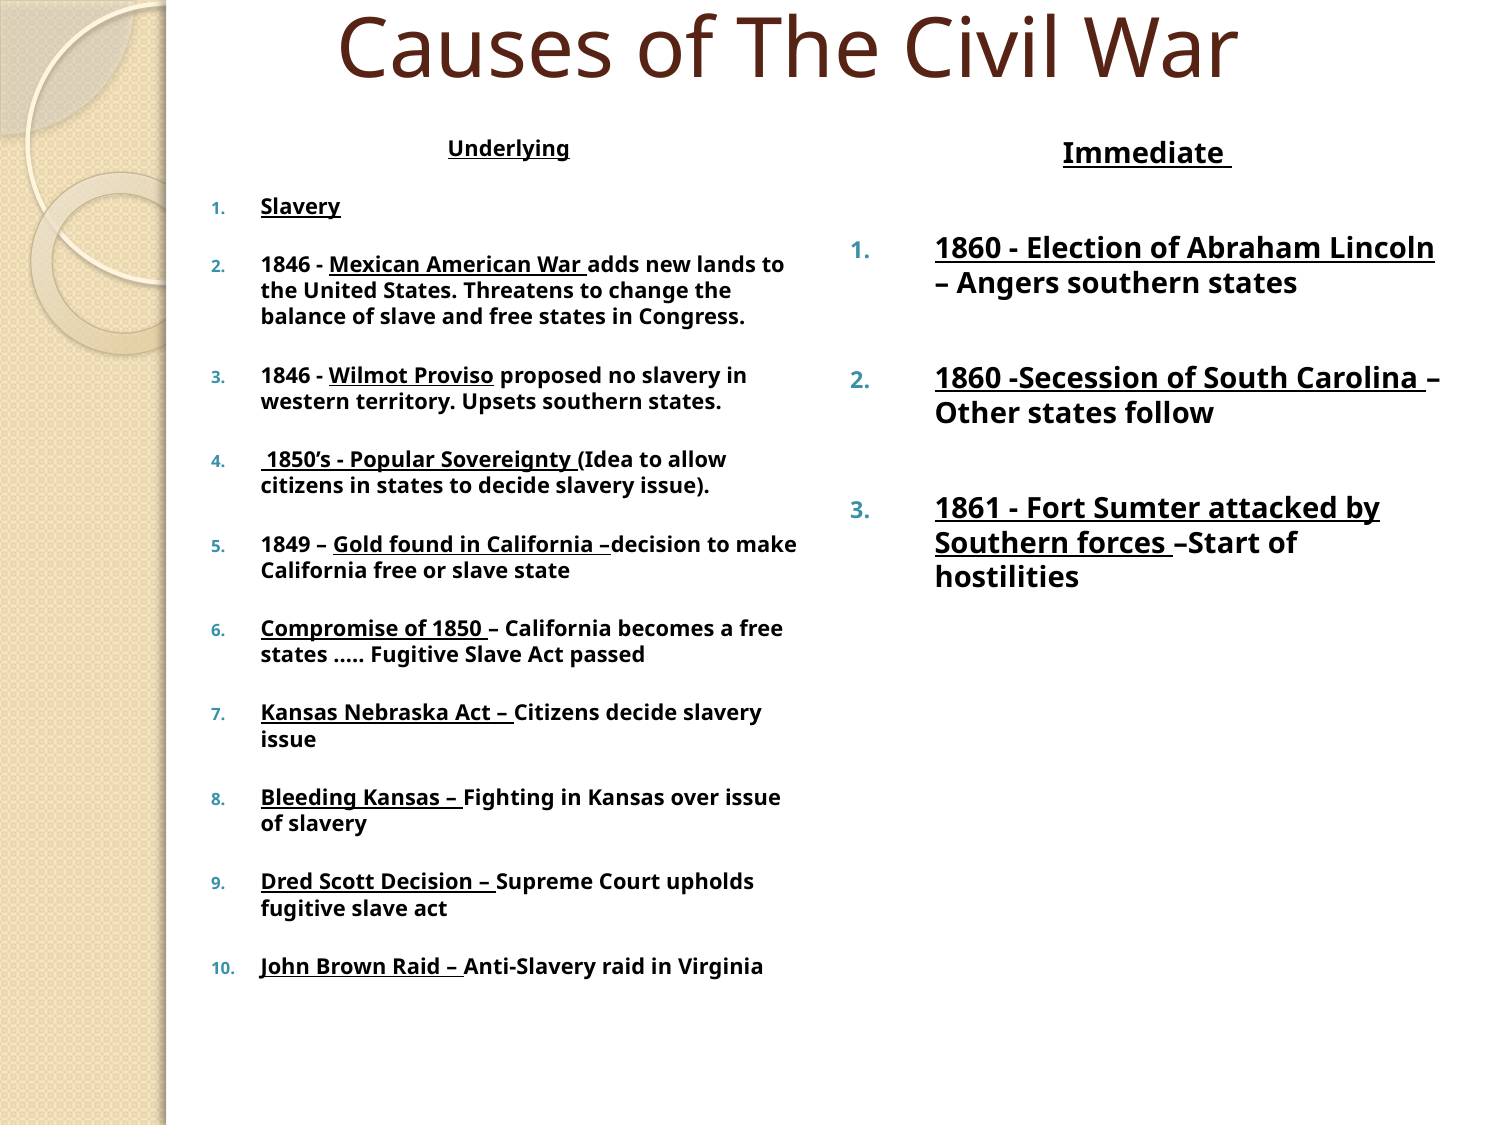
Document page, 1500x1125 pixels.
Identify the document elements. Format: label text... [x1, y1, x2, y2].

title Causes of The Civil War [212, 0, 1388, 125]
list Underlying Slavery 1846 - Mexican American War adds new lands to the United States. Threatens to change the balance of slave and free states in Congress. 1846 - Wilmot Proviso proposed no slavery in western territory. Upsets southern states. 1850’s - Popular Sovereignty (Idea to allow citizens in states to decide slavery issue). 1849 – Gold found in California –decision to make California free or slave state Compromise of 1850 – California becomes a free states ….. Fugitive Slave Act passed Kansas Nebraska Act – Citizens decide slavery issue Bleeding Kansas – Fighting in Kansas over issue of slavery Dred Scott Decision – Supreme Court upholds fugitive slave act John Brown Raid – Anti-Slavery raid in Virginia [184, 126, 822, 1045]
list Immediate 1860 - Election of Abraham Lincoln – Angers southern states 1860 -Secession of South Carolina – Other states follow 1861 - Fort Sumter attacked by Southern forces –Start of hostilities [821, 126, 1460, 1032]
